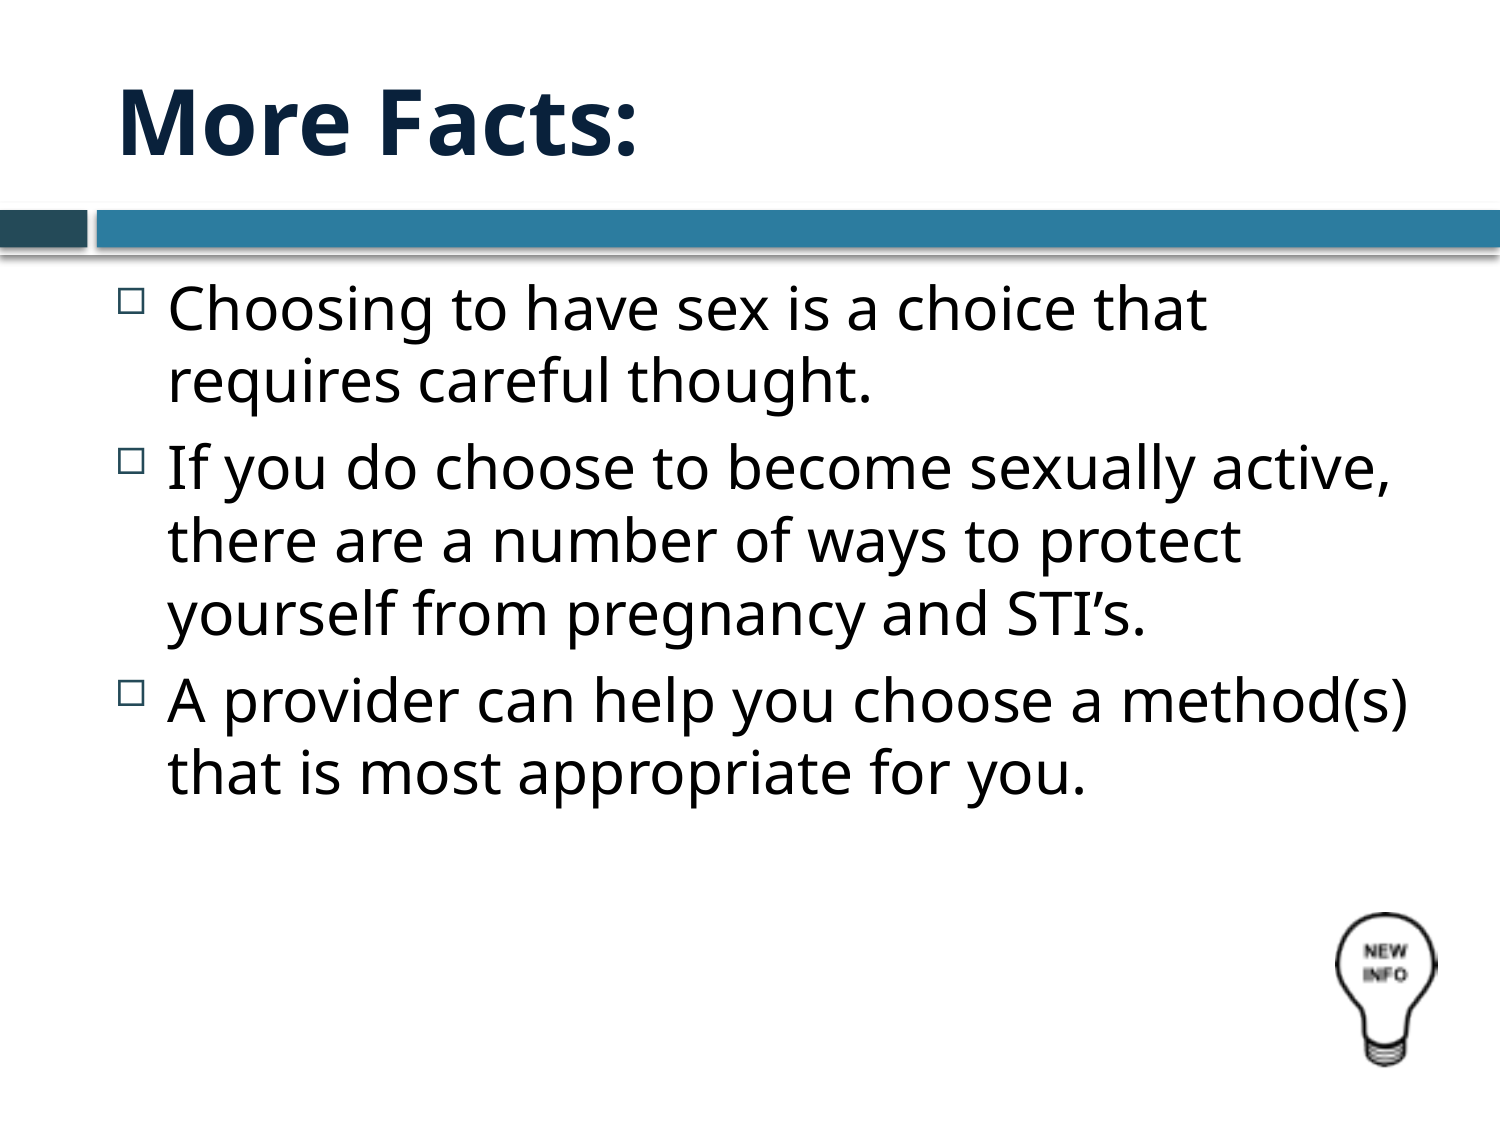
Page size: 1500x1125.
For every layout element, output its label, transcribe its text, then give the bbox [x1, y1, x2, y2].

picture [1334, 912, 1439, 1072]
list Choosing to have sex is a choice that requires careful thought. If you do choose to become sexually active, there are a number of ways to protect yourself from pregnancy and STI’s. A provider can help you choose a method(s) that is most appropriate for you. [100, 262, 1438, 1000]
title More Facts: [100, 37, 1438, 200]
